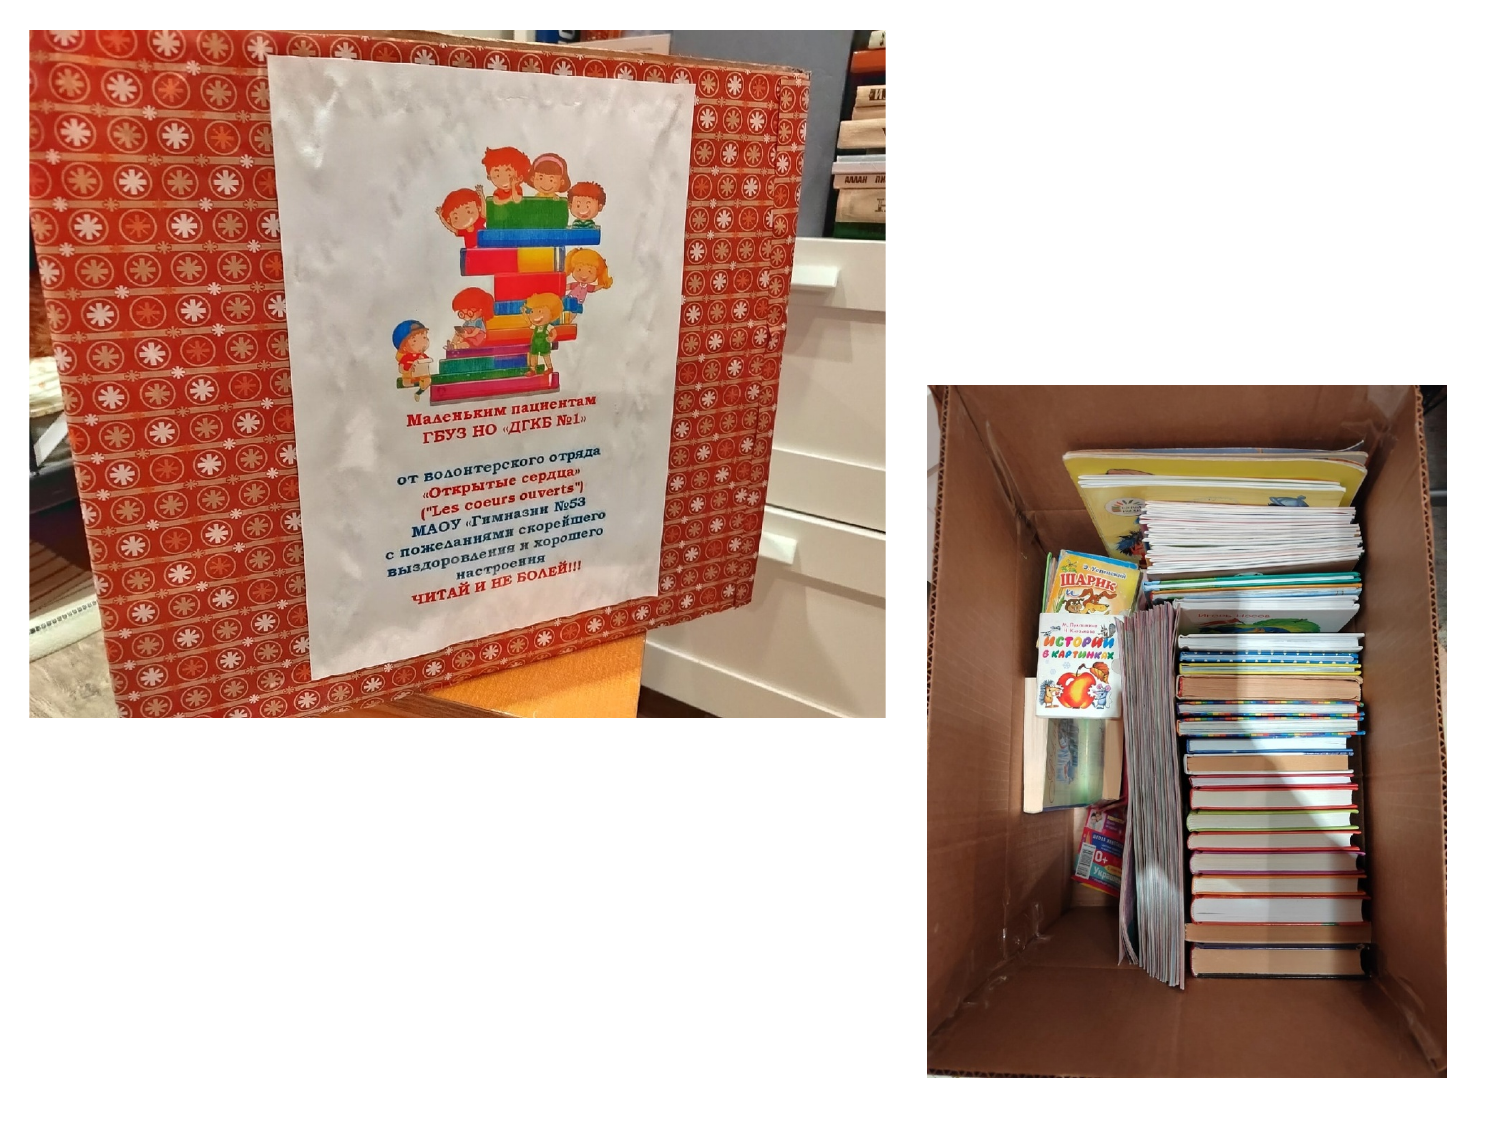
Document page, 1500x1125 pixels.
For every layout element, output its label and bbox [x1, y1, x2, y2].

picture [29, 30, 886, 718]
picture [926, 385, 1447, 1078]
